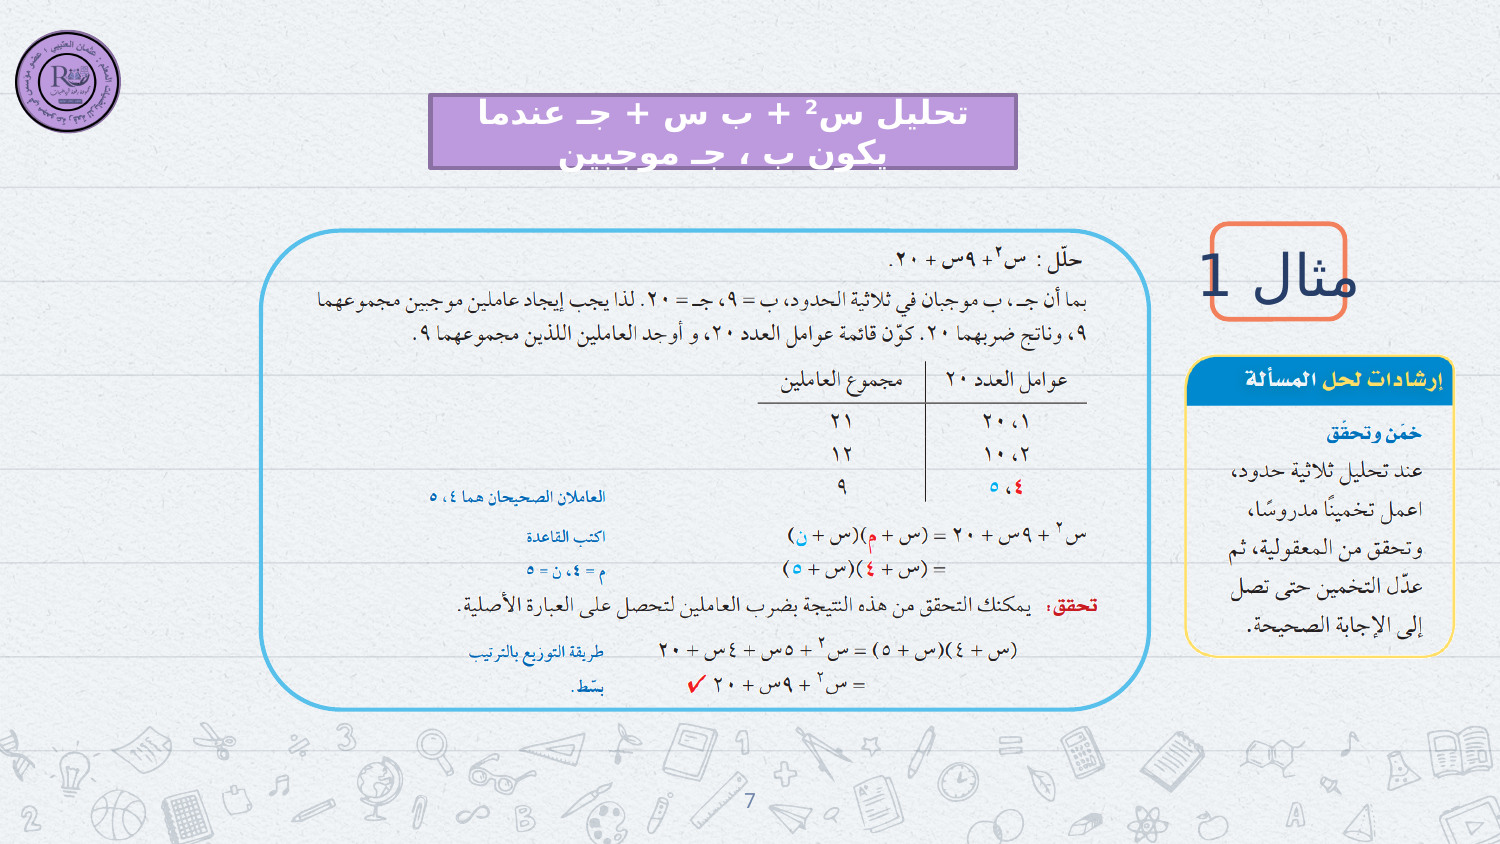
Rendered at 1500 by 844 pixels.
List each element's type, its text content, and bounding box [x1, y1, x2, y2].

picture [0, 0, 1500, 844]
text_box [1212, 221, 1345, 230]
text_box [1215, 316, 1342, 322]
slide_number 7 [705, 779, 795, 825]
text_box مثال 1 [1181, 230, 1376, 316]
text_box [258, 228, 1152, 706]
text_box تحليل س2 + ب س + جـ عندما يكون ب ، جـ موجبين [428, 93, 1018, 170]
